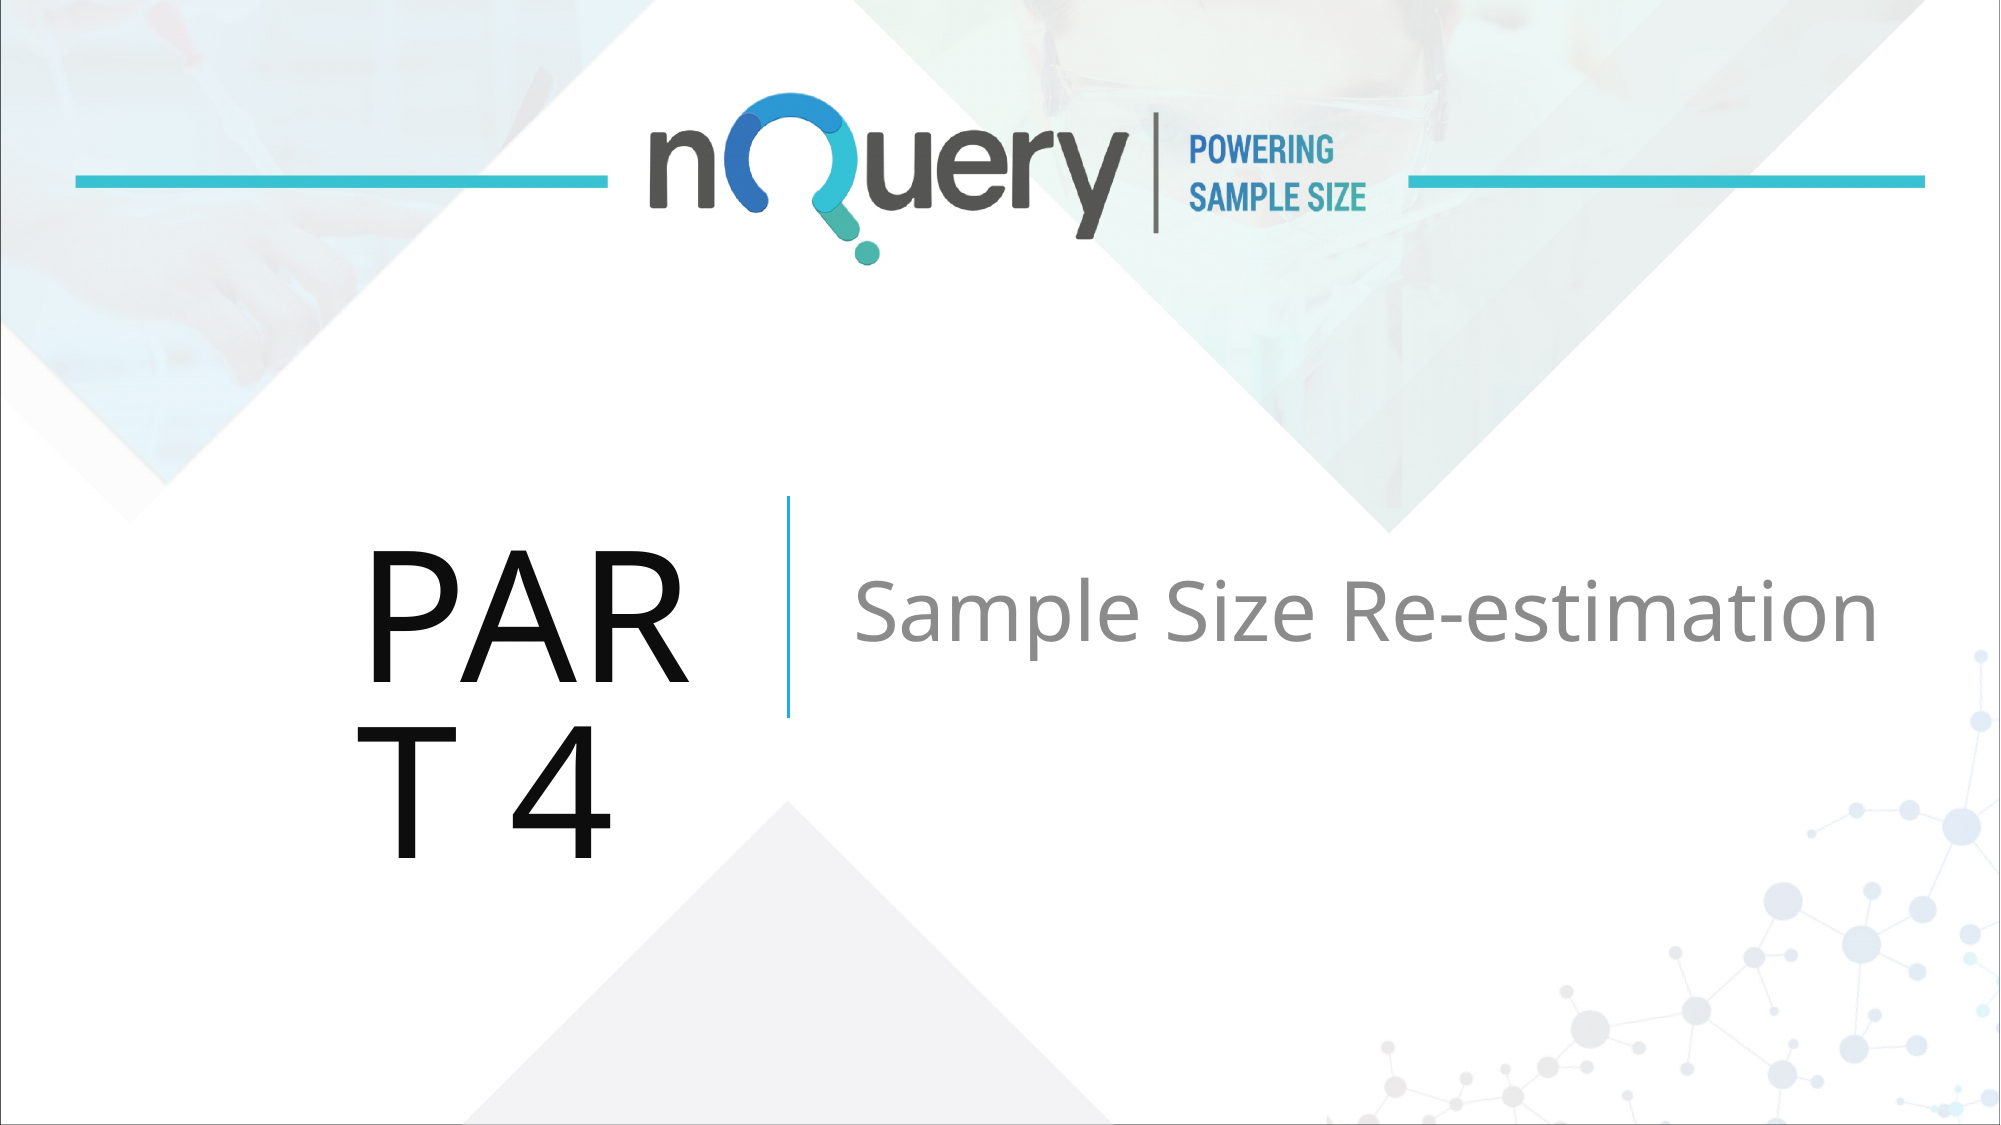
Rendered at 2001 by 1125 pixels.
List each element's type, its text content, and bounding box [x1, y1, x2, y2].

picture [0, 0, 2000, 1125]
list Sample Size Re-estimation [845, 561, 1910, 808]
title Part 4 [341, 533, 782, 669]
